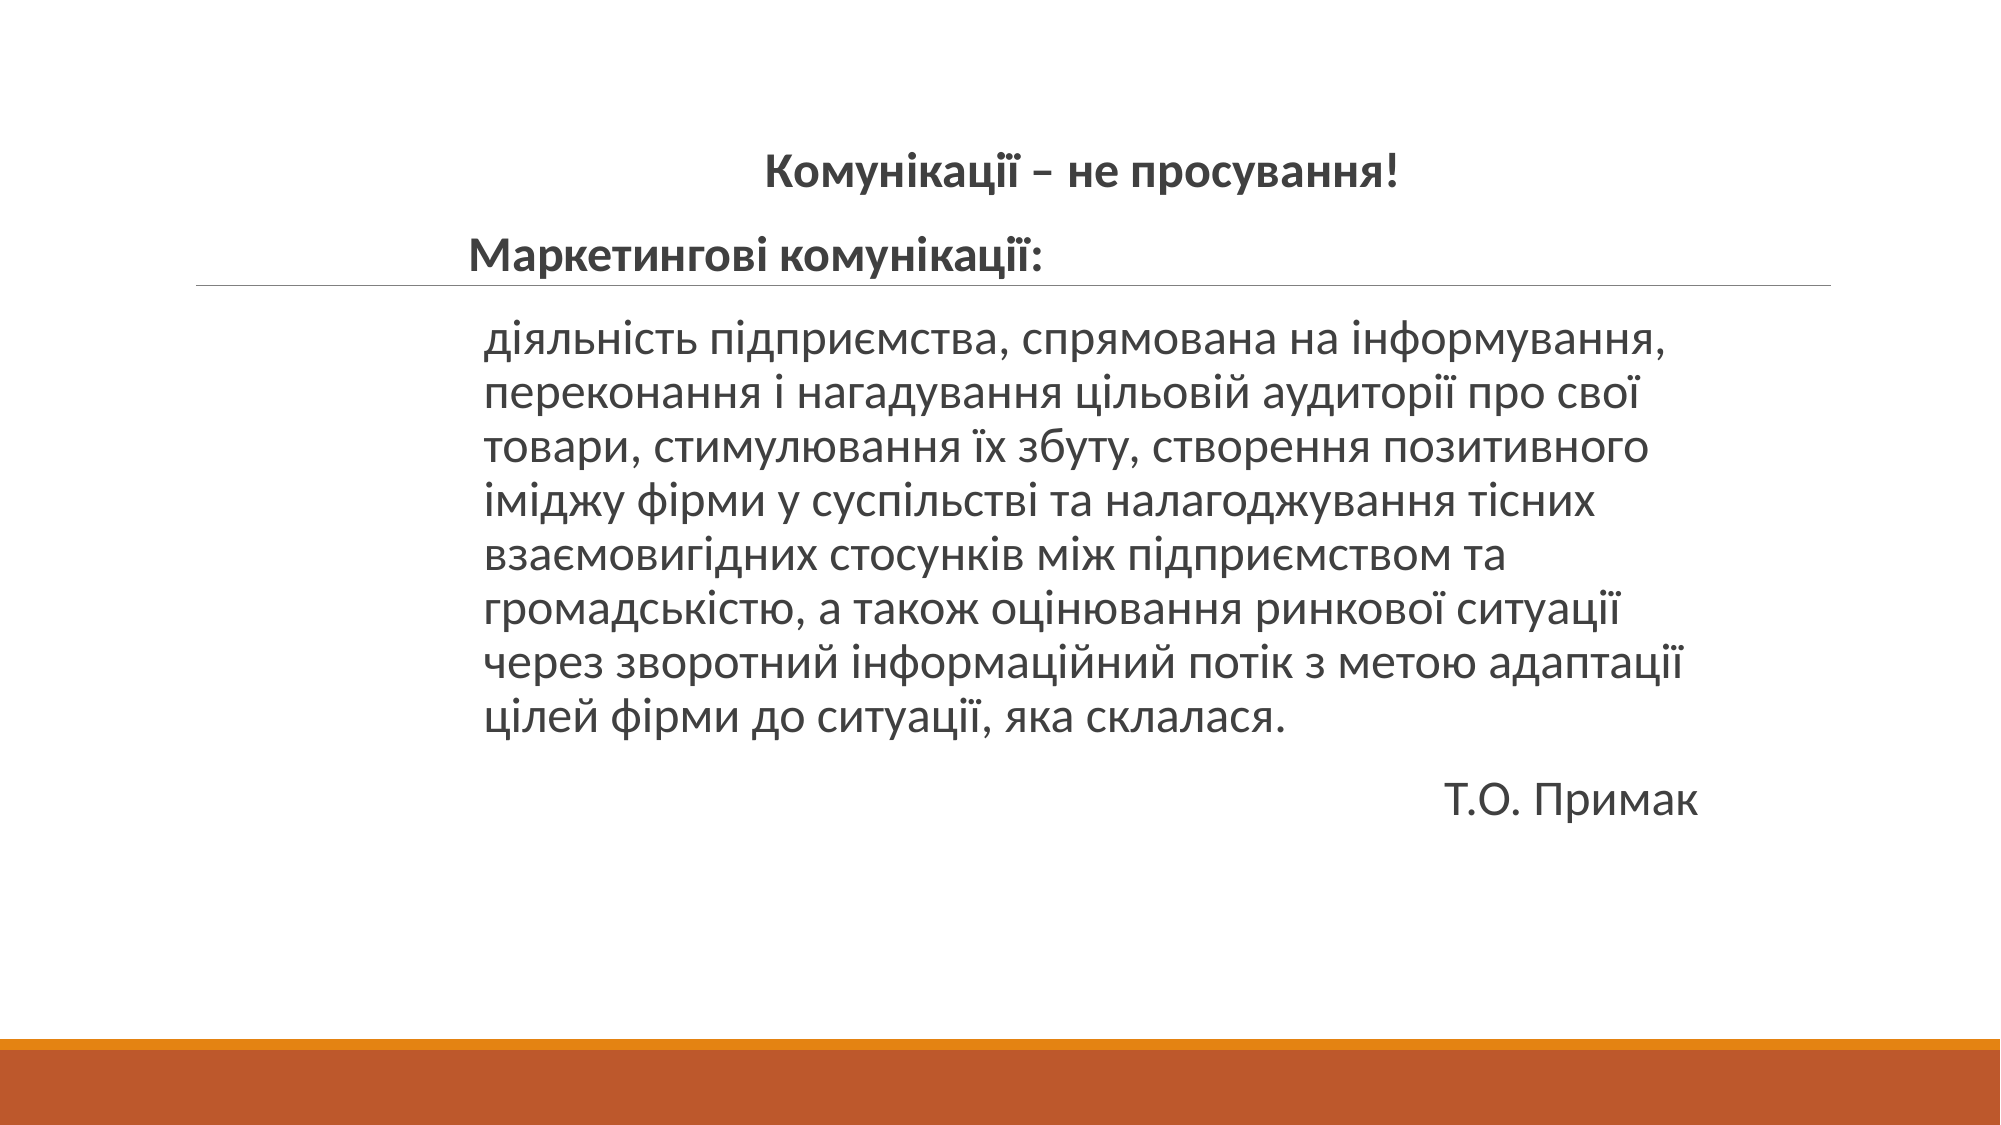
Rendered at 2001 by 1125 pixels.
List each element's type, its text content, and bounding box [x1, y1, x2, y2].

list Комунікації – не просування! Маркетингові комунікації: діяльність підприємства, спрямована на інформування, переконання і нагадування цільовій аудиторії про свої товари, стимулювання їх збуту, створення позитивного іміджу фірми у суспільстві та налагоджування тісних взаємовигідних стосунків між підприємством та громадськістю, а також оцінювання ринкової ситуації через зворотний інформаційний потік з метою адаптації цілей фірми до ситуації, яка склалася. Т.О. Примак [468, 137, 1699, 925]
